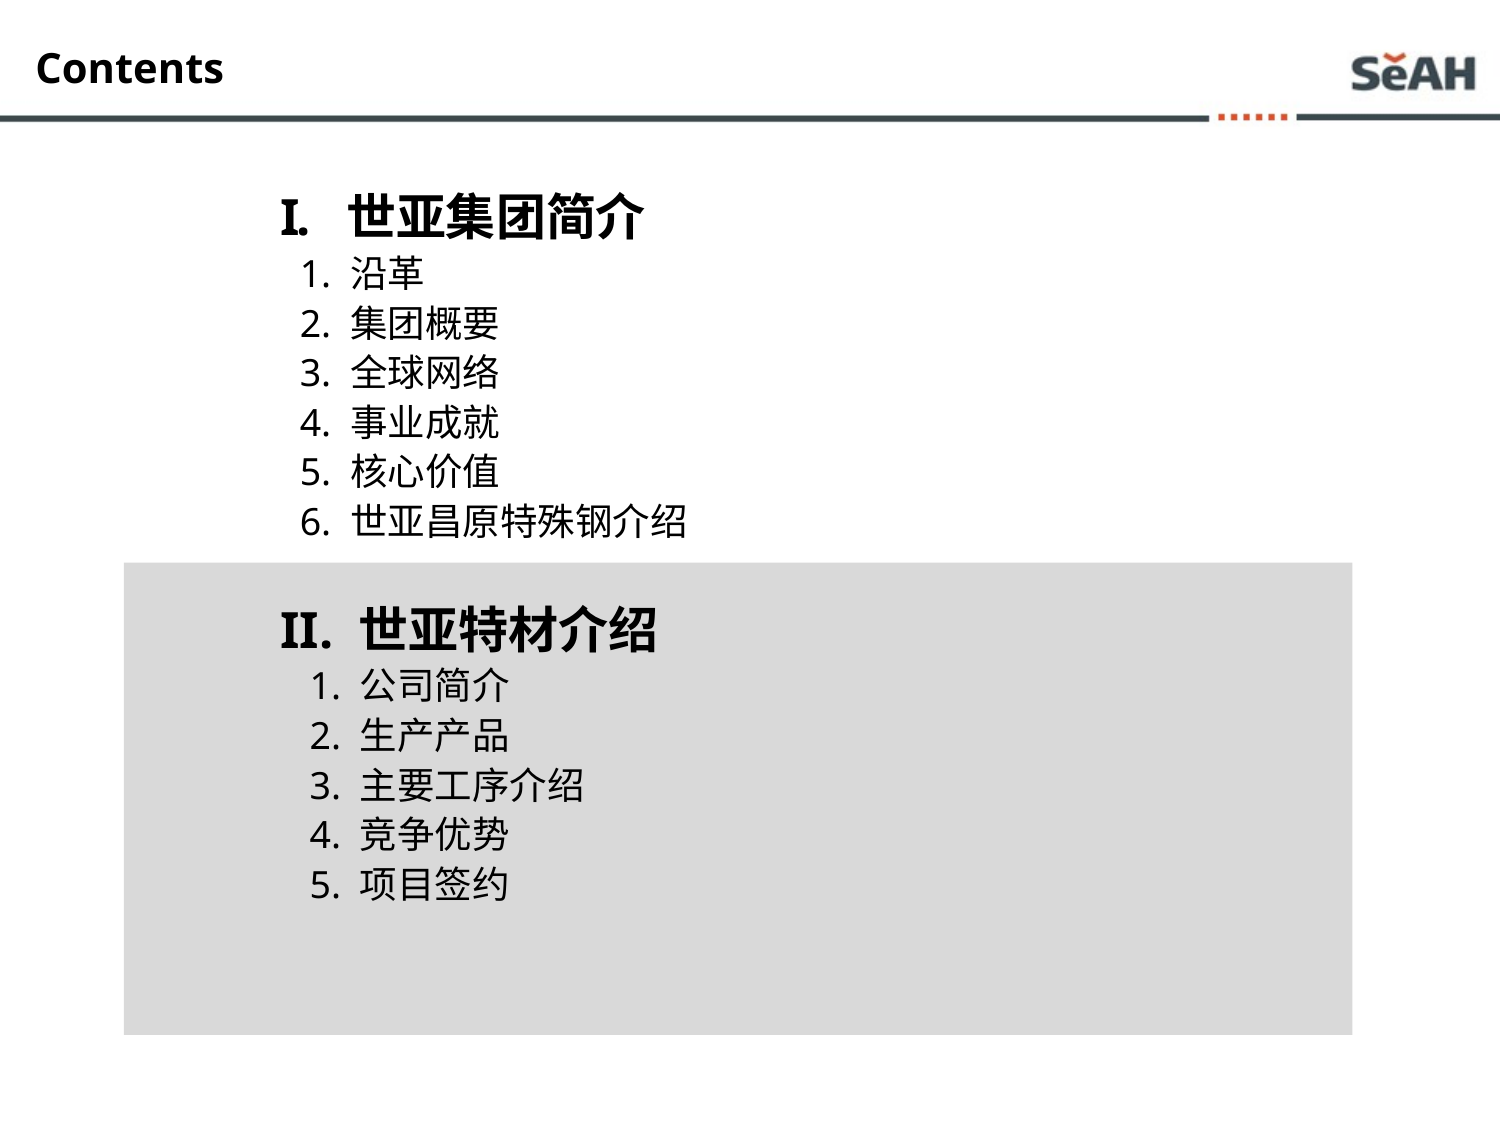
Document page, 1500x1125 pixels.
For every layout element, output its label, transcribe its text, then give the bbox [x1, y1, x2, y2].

picture [0, 1, 1500, 141]
text_box [122, 560, 1354, 1037]
text_box 世亚集团简介 1. 沿革 2. 集团概要 3. 全球网络 4. 事业成就 5. 核心价值 6. 世亚昌原特殊钢介绍 II. 世亚特材介绍 1. 公司简介 2. 生产产品 3. 主要工序介绍 4. 竞争优势 5. 项目签约 [265, 172, 1170, 963]
